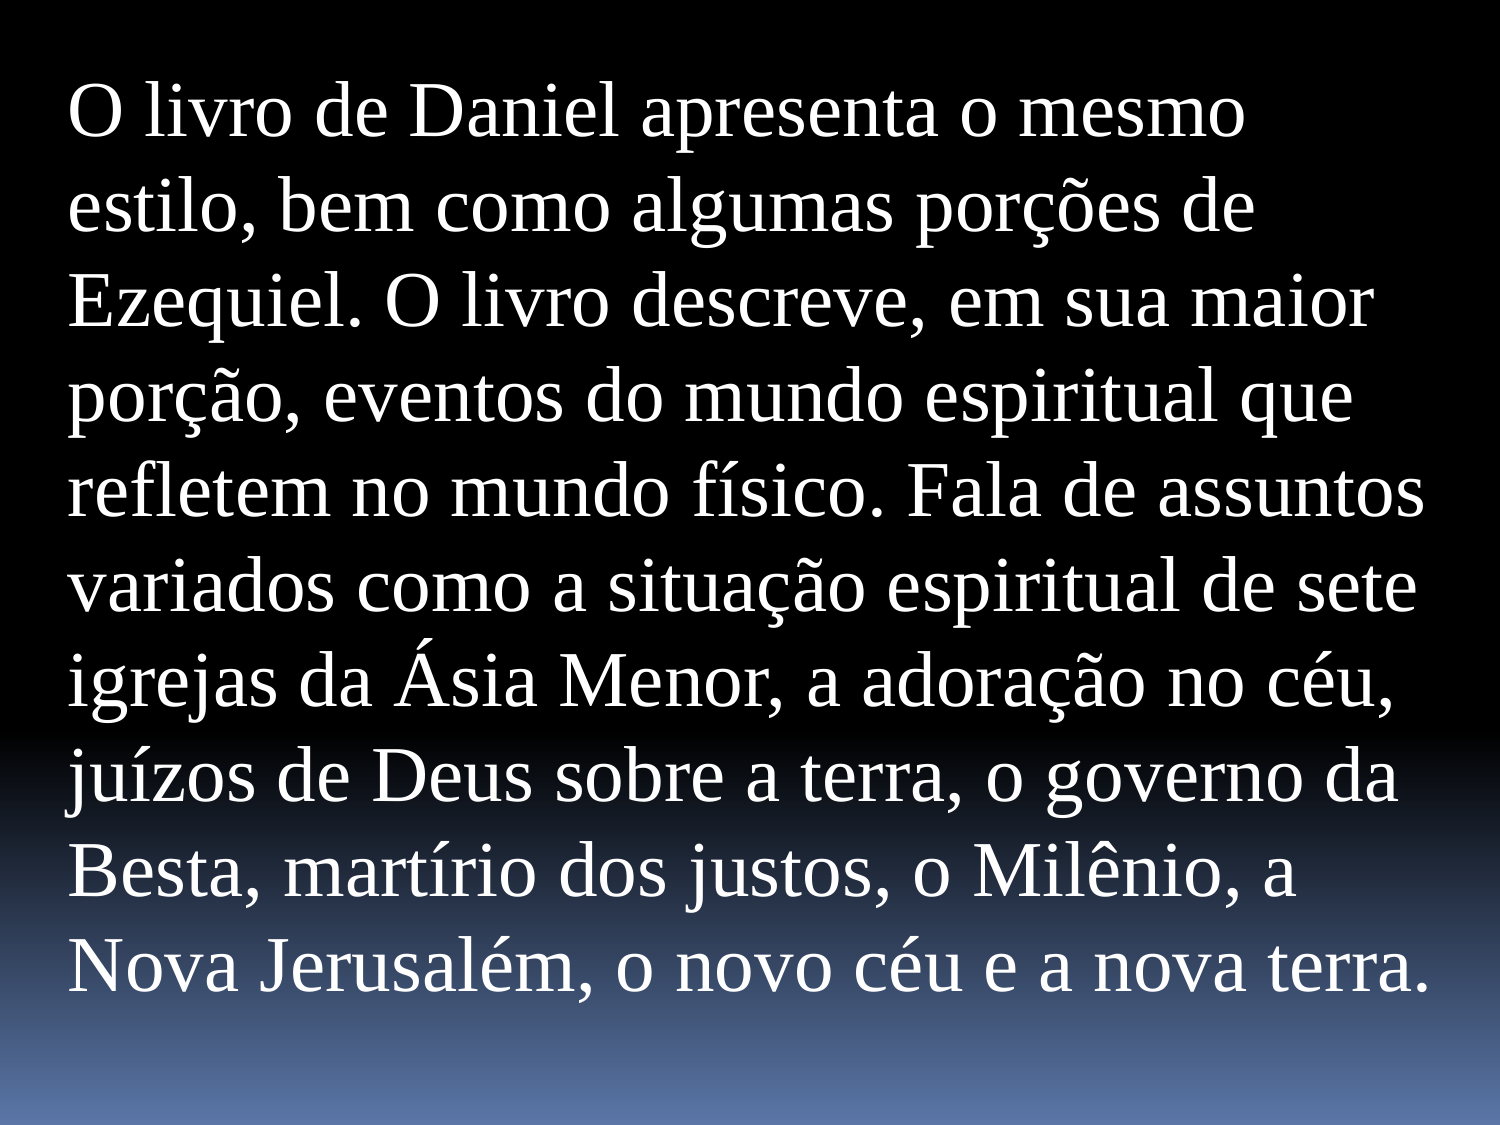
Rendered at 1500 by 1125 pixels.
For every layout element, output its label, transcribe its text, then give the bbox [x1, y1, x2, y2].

text_box O livro de Daniel apresenta o mesmo estilo, bem como algumas porções de Ezequiel. O livro descreve, em sua maior porção, eventos do mundo espiritual que refletem no mundo físico. Fala de assuntos variados como a situação espiritual de sete igrejas da Ásia Menor, a adoração no céu, juízos de Deus sobre a terra, o governo da Besta, martírio dos justos, o Milênio, a Nova Jerusalém, o novo céu e a nova terra. [53, 49, 1471, 1115]
